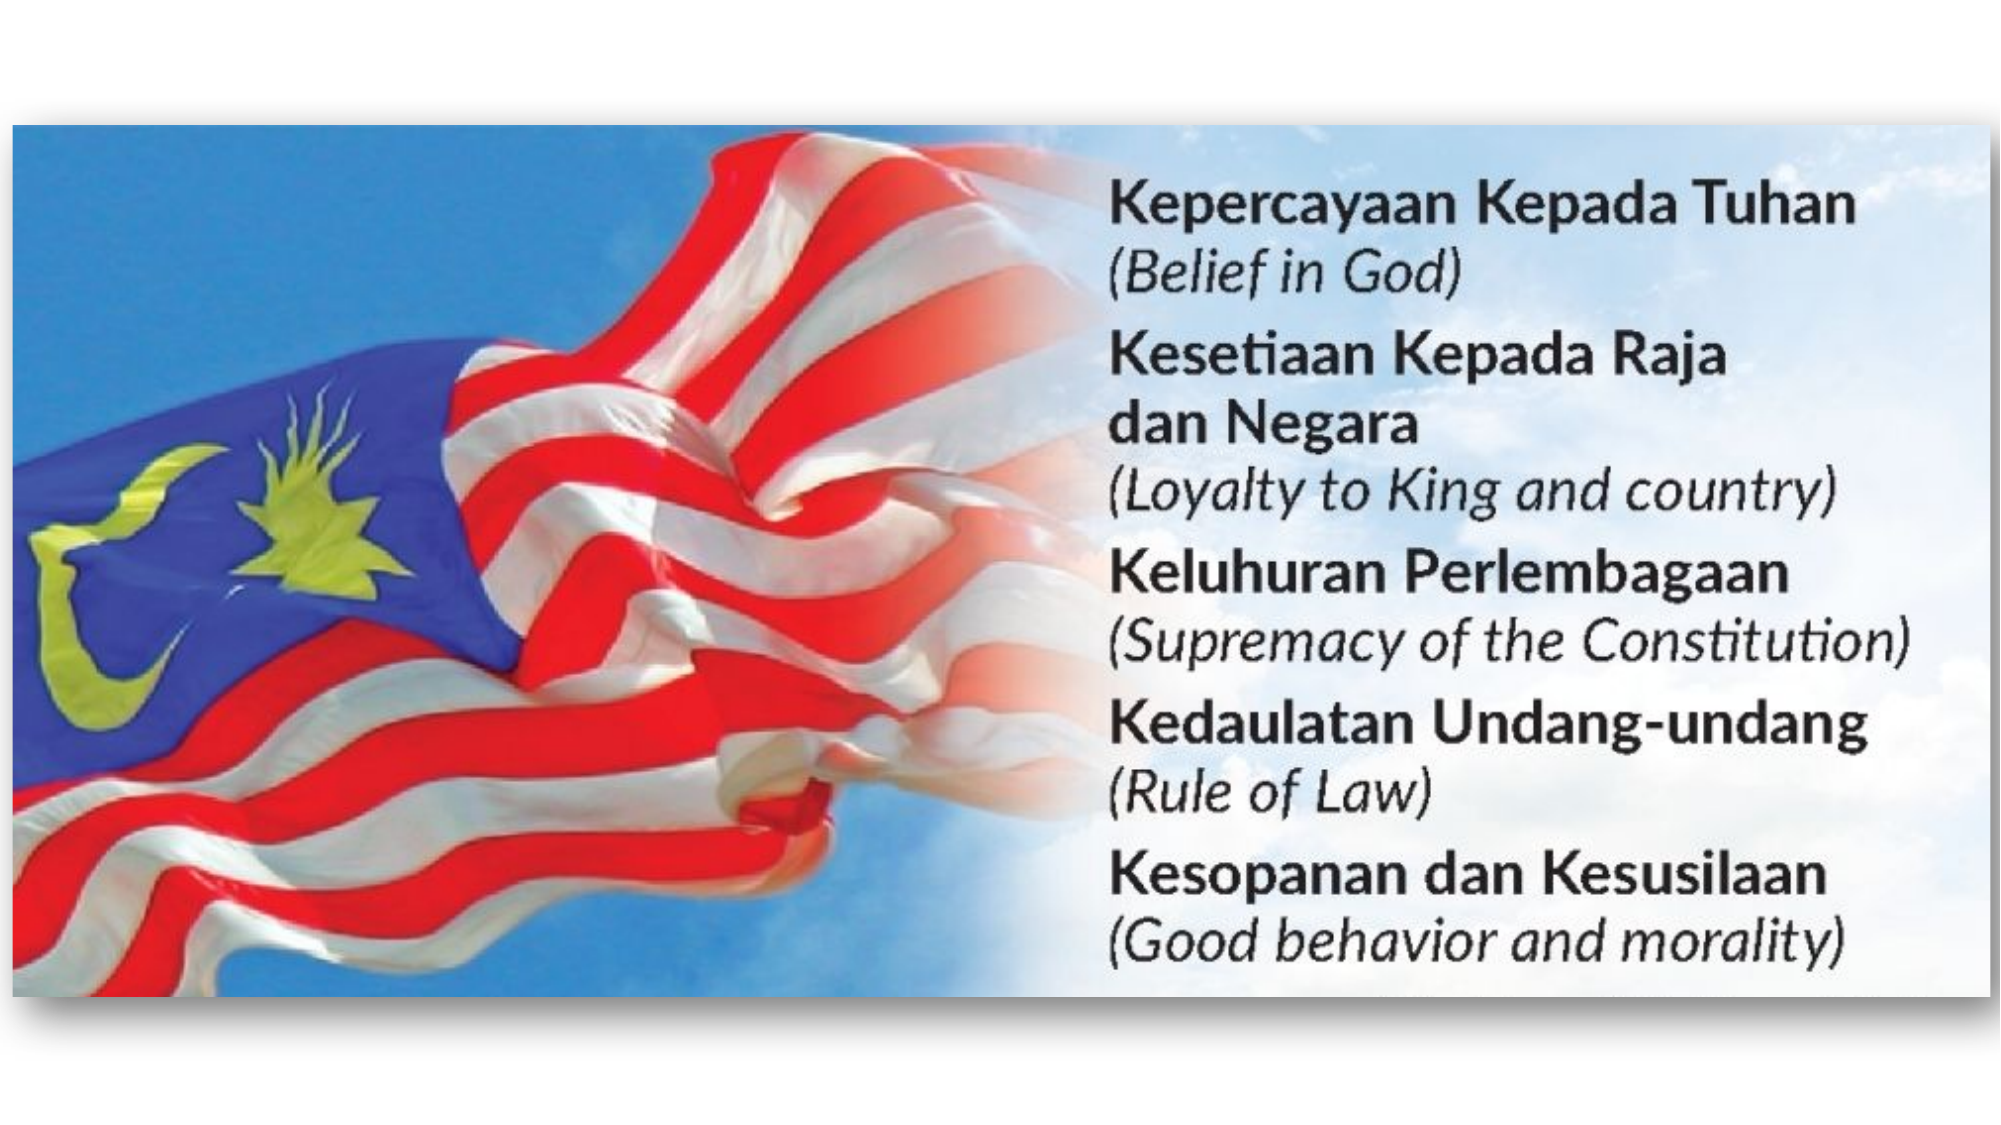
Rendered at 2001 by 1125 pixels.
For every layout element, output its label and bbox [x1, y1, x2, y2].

picture [12, 124, 1991, 997]
